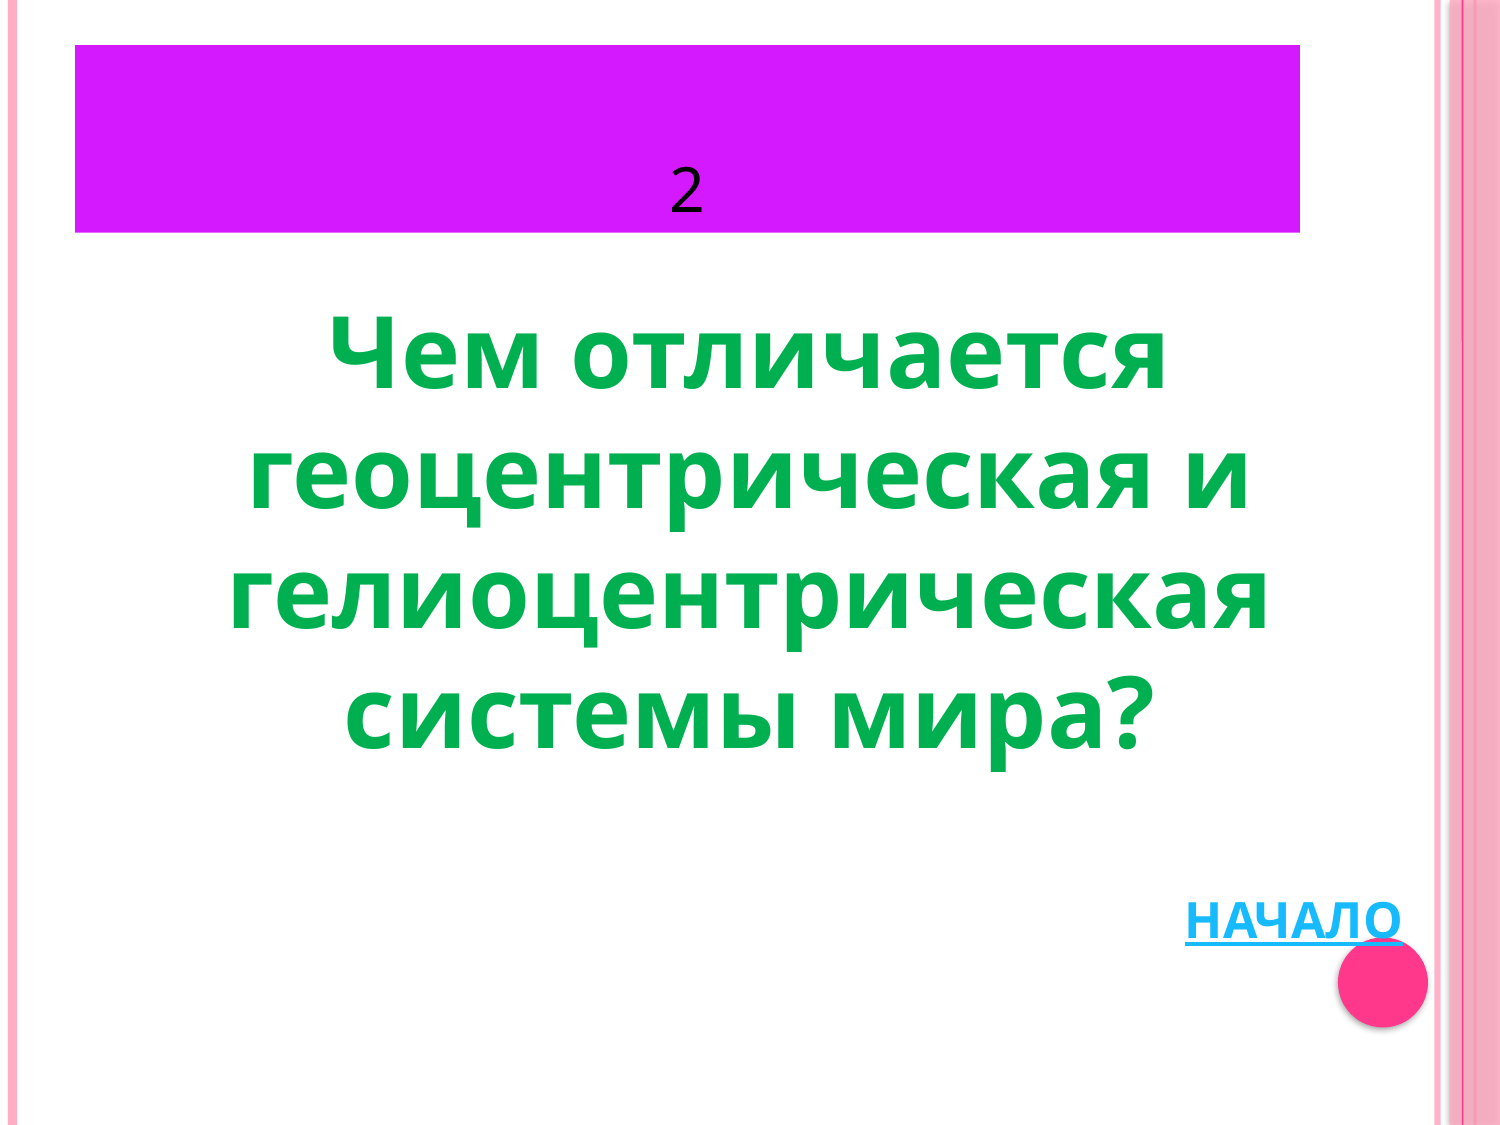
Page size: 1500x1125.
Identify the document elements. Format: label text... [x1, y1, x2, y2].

text_box Чем отличается геоцентрическая и гелиоцентрическая системы мира? НАЧАЛО [81, 281, 1418, 1085]
title 2 [75, 45, 1300, 233]
